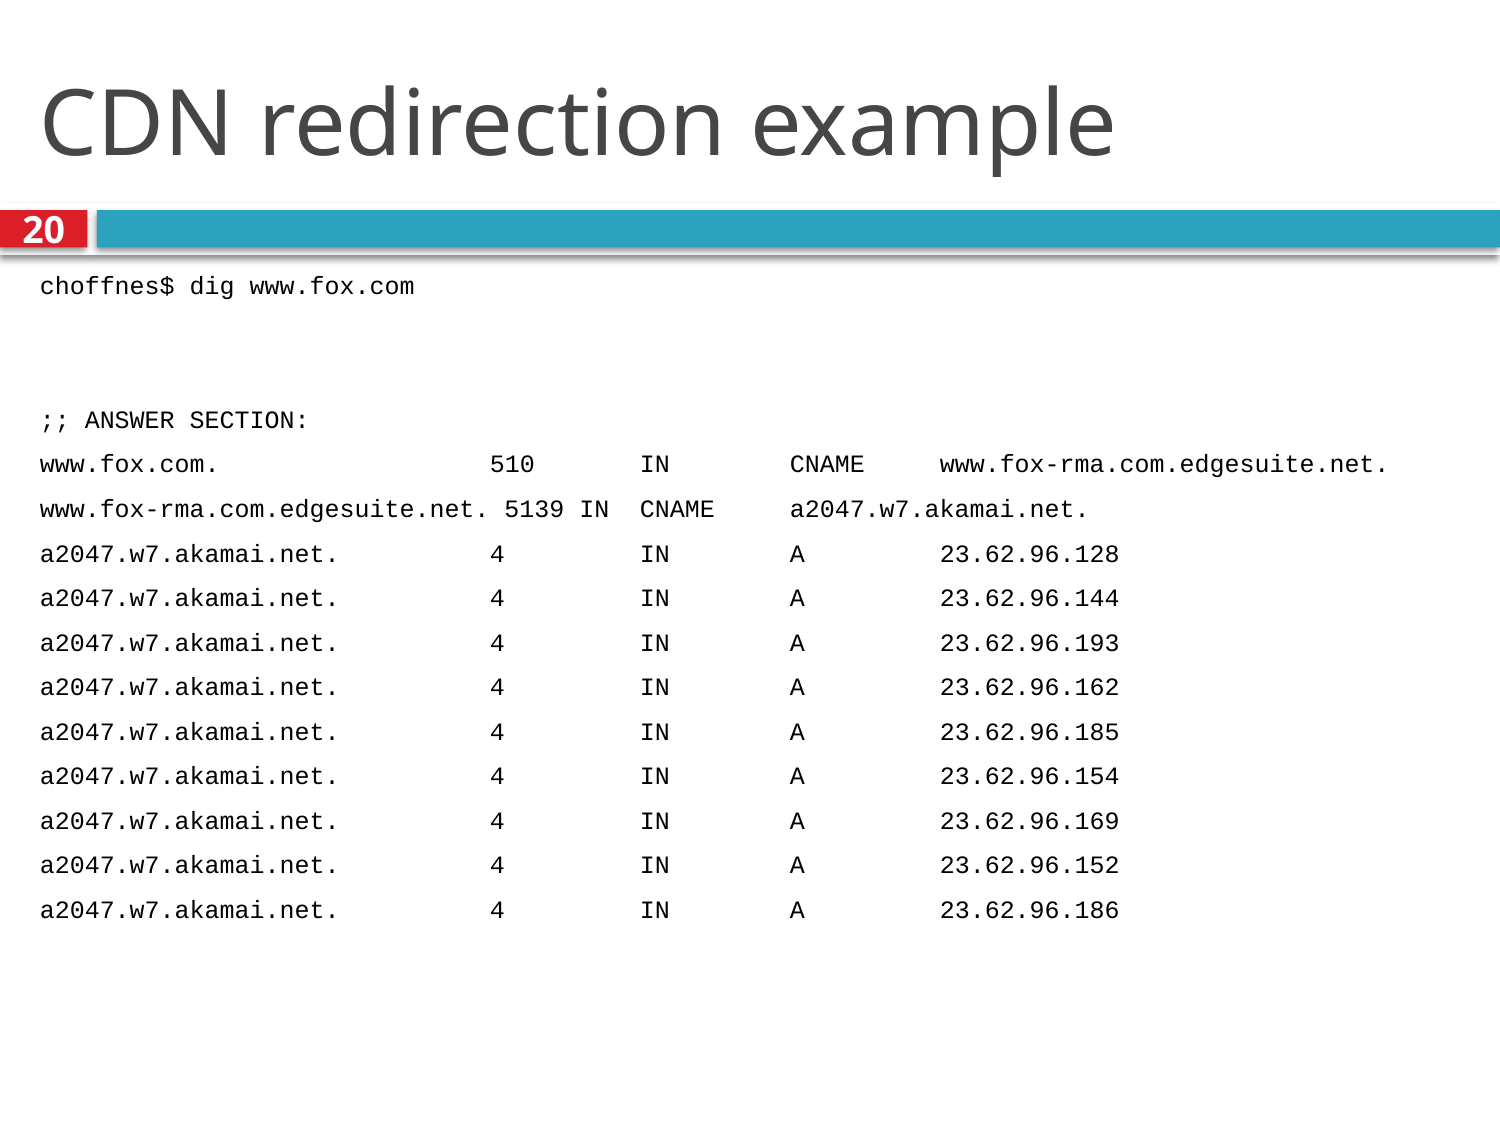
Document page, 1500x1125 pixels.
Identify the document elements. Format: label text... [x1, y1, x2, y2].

list choffnes$ dig www.fox.com ;; ANSWER SECTION: www.fox.com. 510 IN CNAME www.fox-rma.com.edgesuite.net. www.fox-rma.com.edgesuite.net. 5139 IN CNAME a2047.w7.akamai.net. a2047.w7.akamai.net. 4 IN A 23.62.96.128 a2047.w7.akamai.net. 4 IN A 23.62.96.144 a2047.w7.akamai.net. 4 IN A 23.62.96.193 a2047.w7.akamai.net. 4 IN A 23.62.96.162 a2047.w7.akamai.net. 4 IN A 23.62.96.185 a2047.w7.akamai.net. 4 IN A 23.62.96.154 a2047.w7.akamai.net. 4 IN A 23.62.96.169 a2047.w7.akamai.net. 4 IN A 23.62.96.152 a2047.w7.akamai.net. 4 IN A 23.62.96.186 [24, 262, 1475, 1100]
title CDN redirection example [24, 37, 1475, 200]
slide_number 20 [0, 206, 88, 257]
